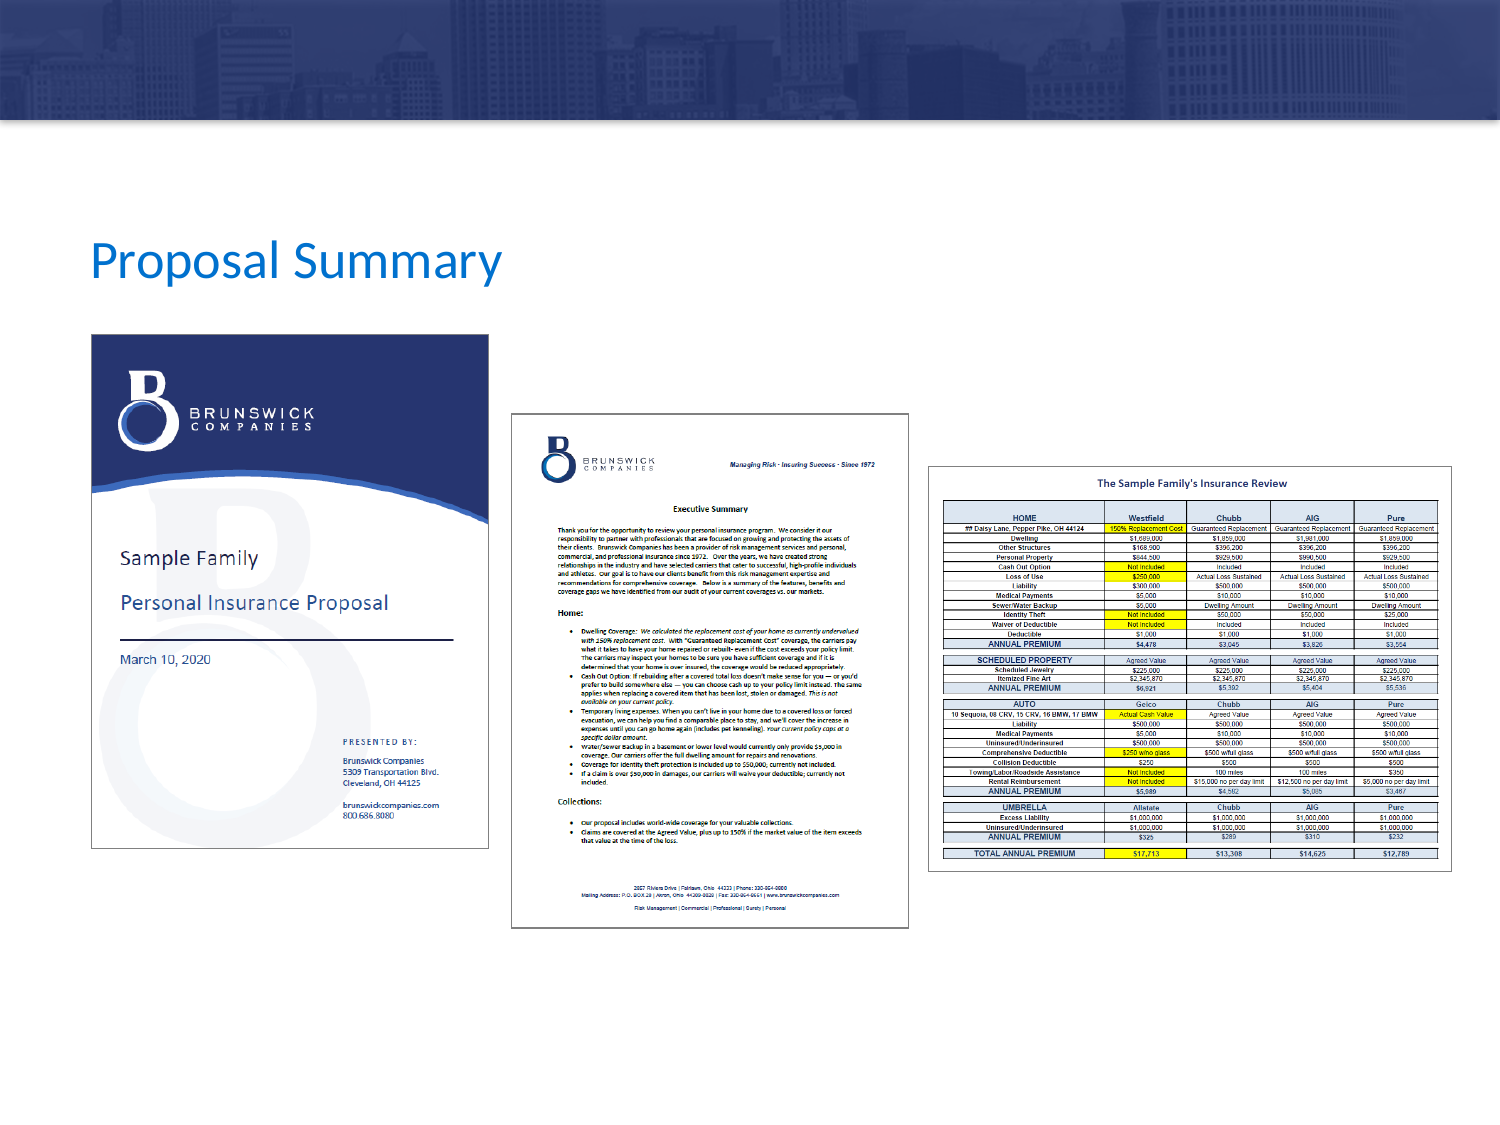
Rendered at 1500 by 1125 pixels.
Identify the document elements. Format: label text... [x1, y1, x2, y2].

picture [928, 466, 1452, 871]
title Proposal Summary [75, 214, 1072, 299]
picture [511, 414, 909, 928]
picture [91, 334, 490, 849]
